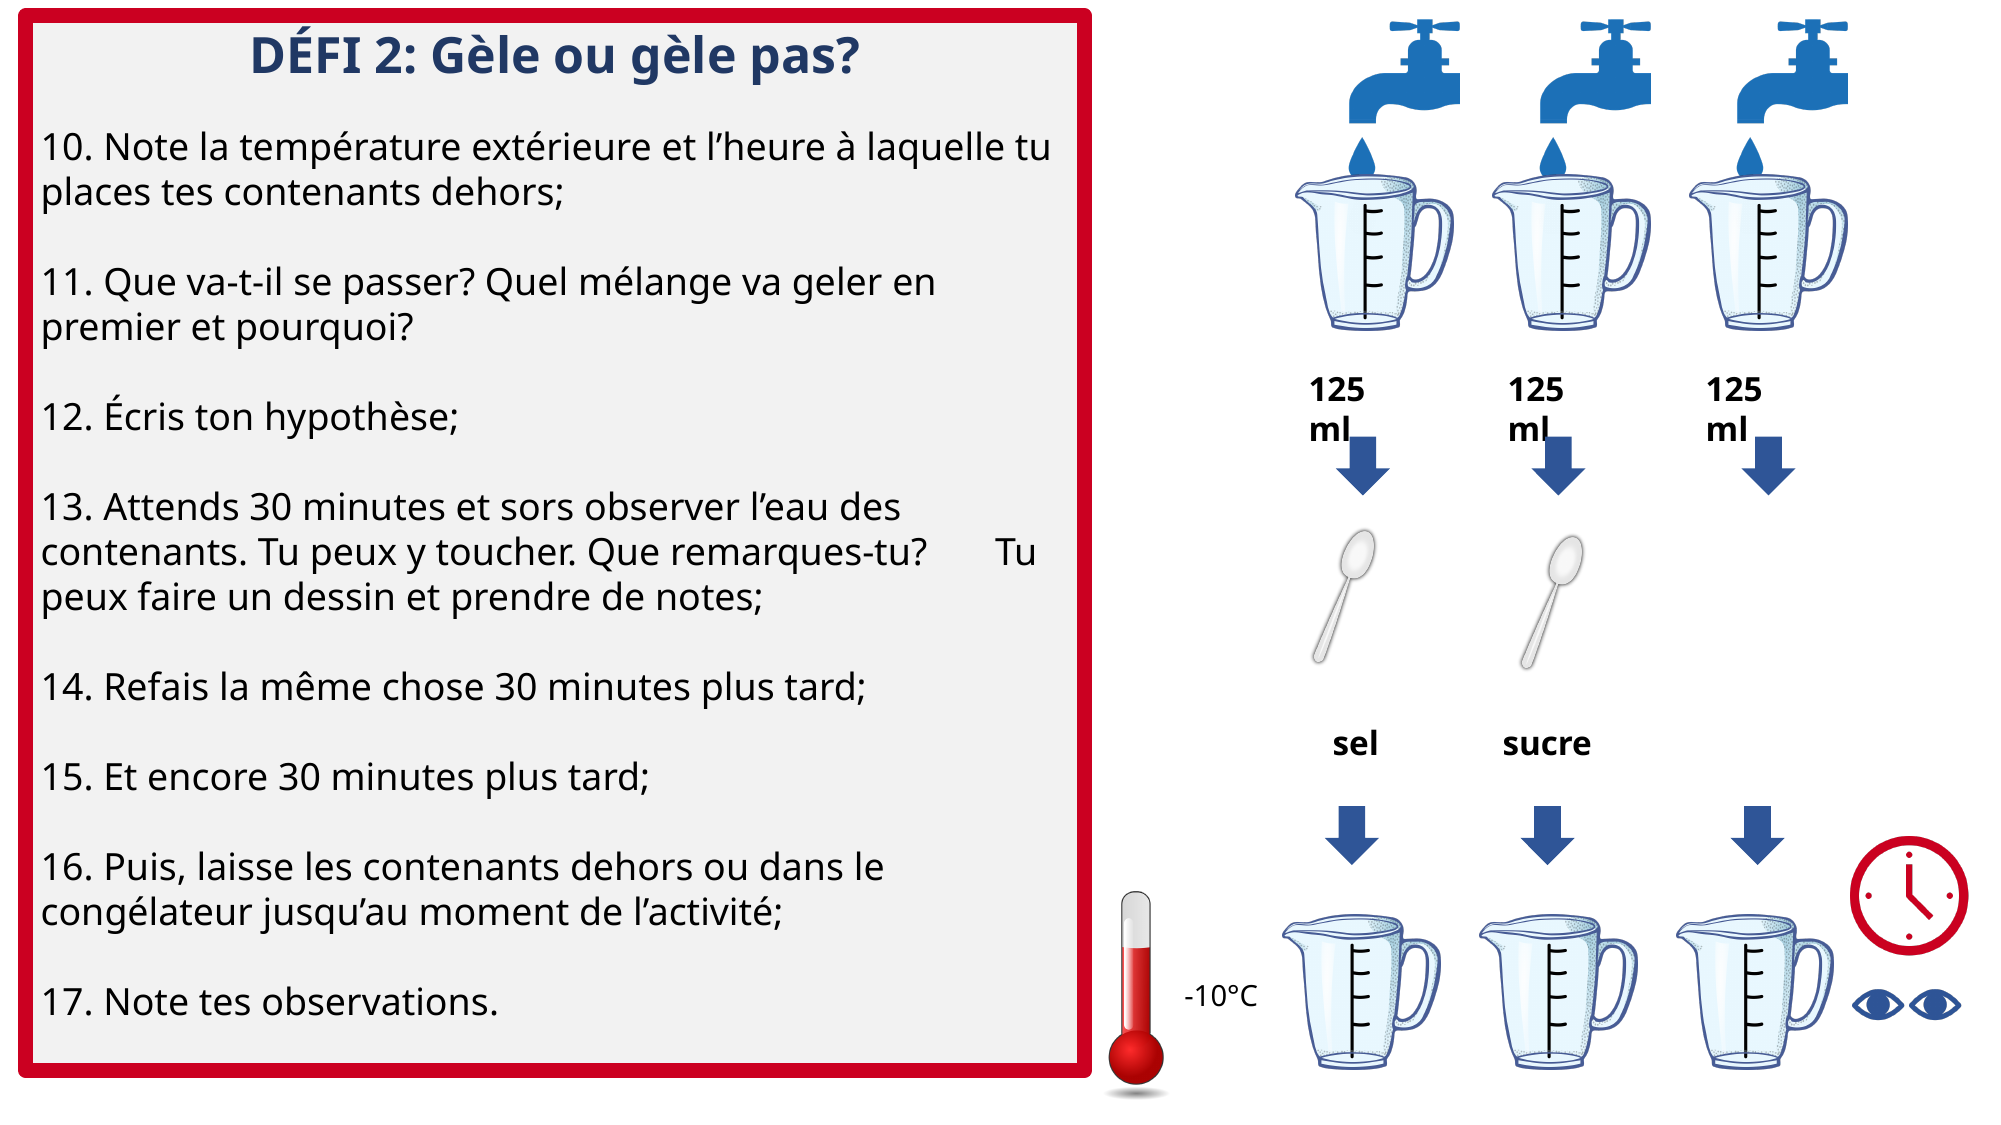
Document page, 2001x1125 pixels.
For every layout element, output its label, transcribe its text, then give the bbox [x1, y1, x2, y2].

text_box [1531, 436, 1586, 496]
text_box 125 ml [1293, 360, 1431, 456]
picture [1282, 914, 1441, 1071]
picture [1489, 520, 1611, 685]
picture [1479, 914, 1638, 1071]
text_box 125 ml [1690, 360, 1829, 456]
text_box sucre [1488, 714, 1626, 770]
text_box [1335, 436, 1390, 496]
text_box DÉFI 2: Gèle ou gèle pas? 10. Note la température extérieure et l’heure à laquelle tu places tes contenants dehors; 11. Que va-t-il se passer? Quel mélange va geler en premier et pourquoi? 12. Écris ton hypothèse; 13. Attends 30 minutes et sors observer l’eau des contenants. Tu peux y toucher. Que remarques-tu? Tu peux faire un dessin et prendre de notes; 14. Refais la même chose 30 minutes plus tard; 15. Et encore 30 minutes plus tard; 16. Puis, laisse les contenants dehors ou dans le congélateur jusqu’au moment de l’activité; 17. Note tes observations. [25, 15, 1085, 1071]
picture [1295, 0, 1460, 331]
picture [1492, 0, 1651, 331]
picture [1676, 820, 1984, 1071]
picture [1689, 0, 1848, 331]
text_box [1324, 806, 1380, 866]
picture [1281, 514, 1403, 679]
text_box 125 ml [1492, 360, 1631, 456]
text_box -10°C [1189, 970, 1282, 1021]
text_box [1741, 436, 1796, 496]
text_box [1520, 806, 1575, 866]
text_box sel [1317, 714, 1456, 770]
picture [1084, 891, 1189, 1100]
text_box [1730, 806, 1785, 866]
